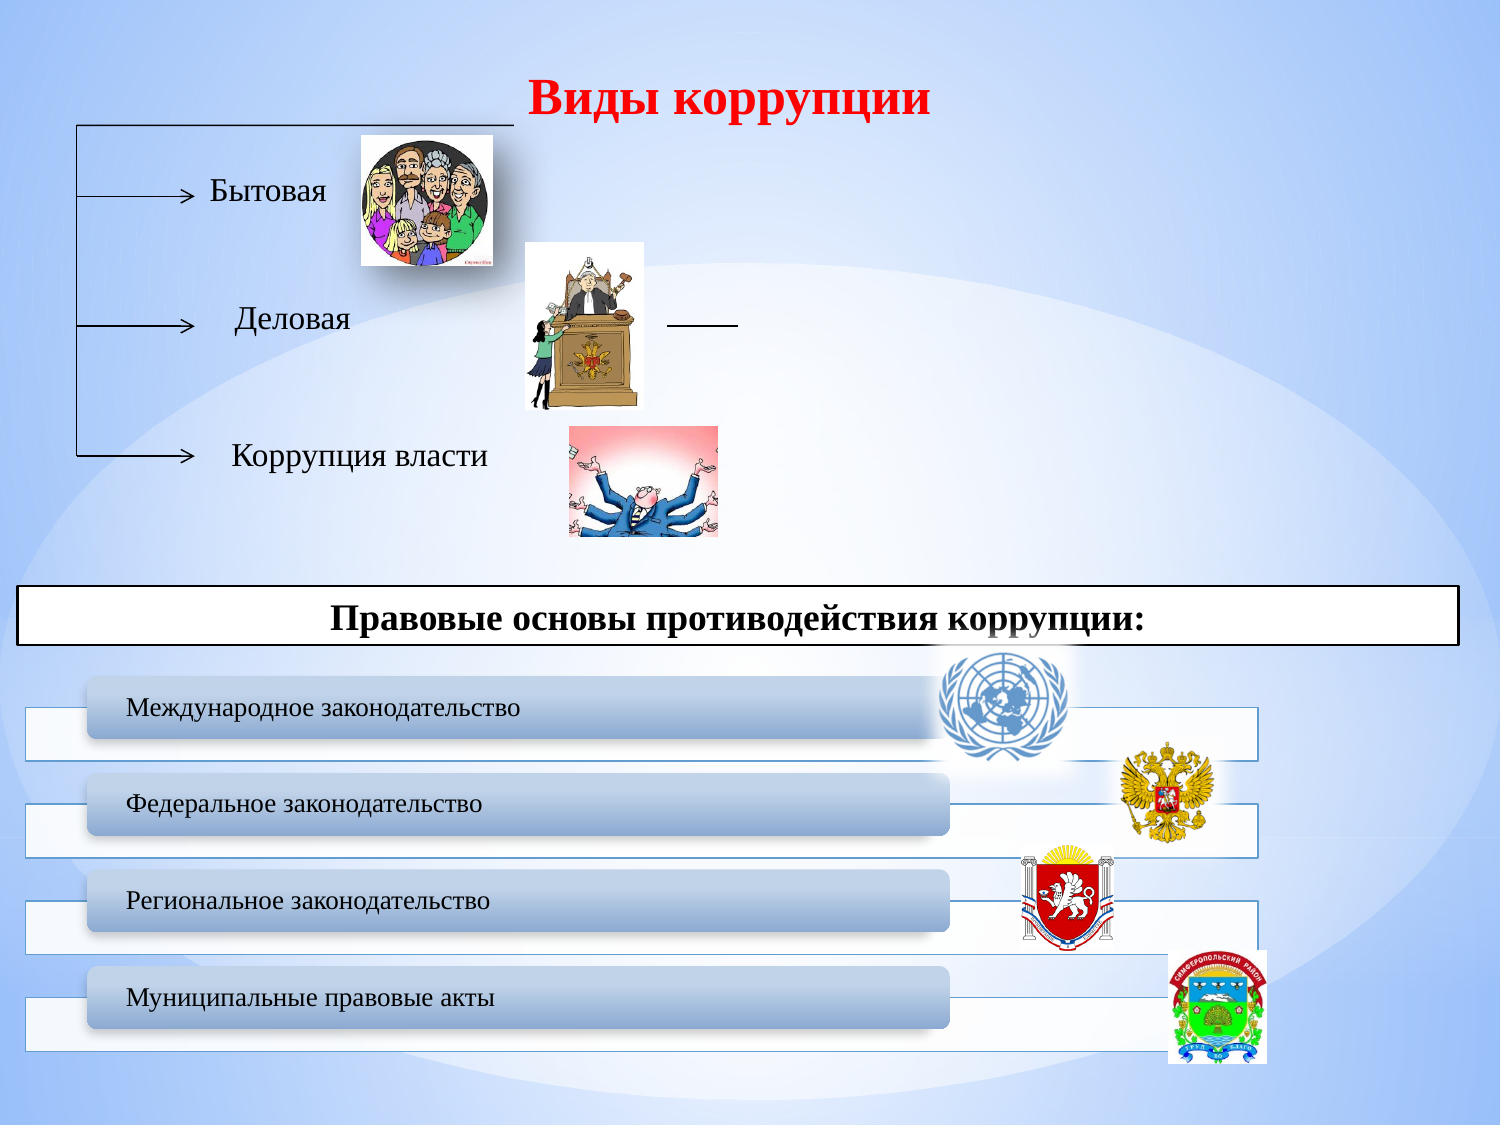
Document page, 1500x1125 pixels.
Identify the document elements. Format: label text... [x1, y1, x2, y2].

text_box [25, 668, 1259, 1059]
text_box Правовые основы противодействия коррупции: [16, 585, 1460, 646]
text_box Деловая [219, 289, 504, 344]
picture [569, 426, 718, 537]
picture [525, 242, 644, 411]
text_box Бытовая [194, 160, 346, 216]
title Виды коррупции [513, 54, 963, 197]
picture [915, 618, 1244, 952]
text_box Коррупция власти [216, 425, 569, 481]
picture [361, 134, 493, 266]
picture [1168, 950, 1267, 1064]
